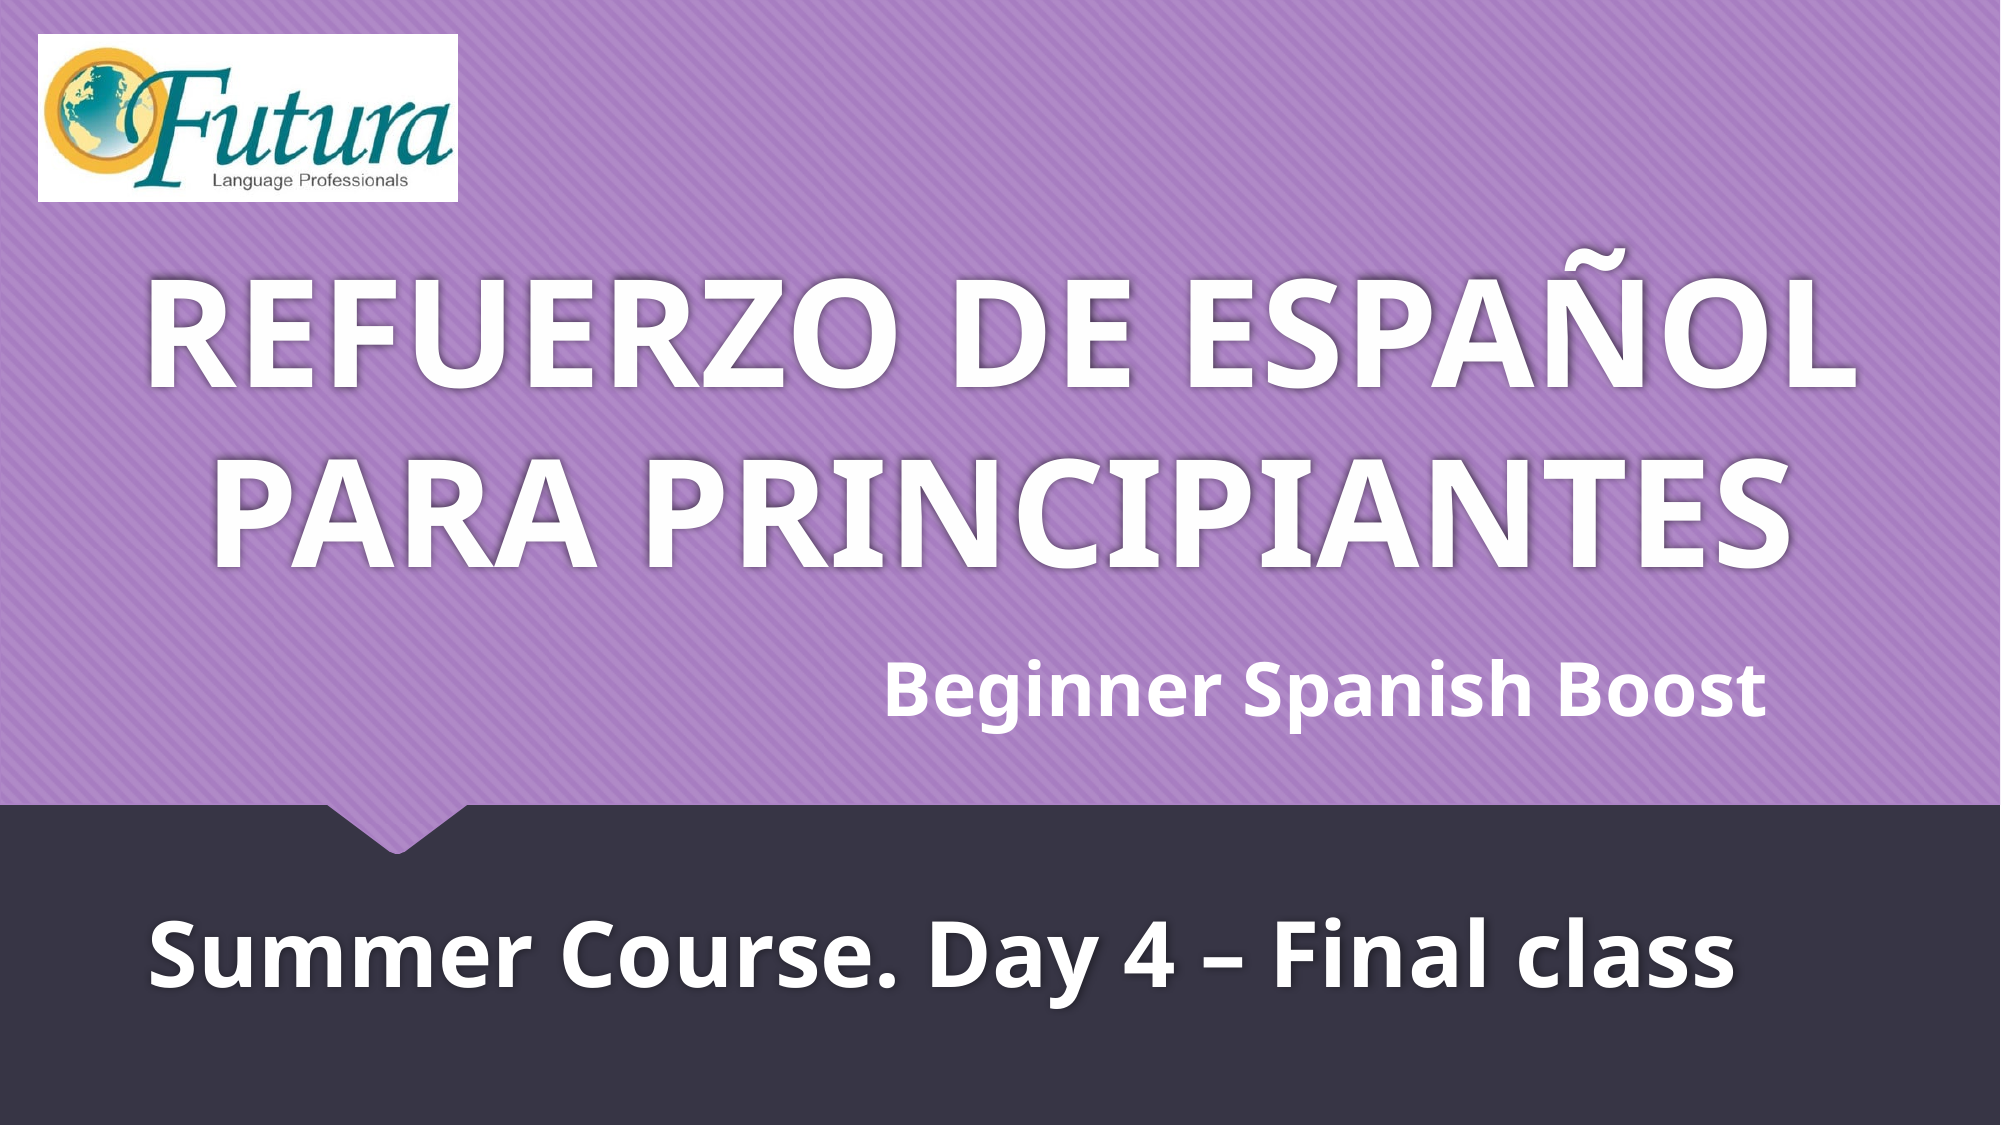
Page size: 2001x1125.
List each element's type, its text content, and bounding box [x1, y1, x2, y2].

title REFUERZO DE ESPAÑOL PARA PRINCIPIANTES [85, 118, 1914, 606]
picture [38, 34, 458, 202]
subtitle Summer Course. Day 4 – Final class [132, 888, 1868, 1012]
text_box Beginner Spanish Boost [866, 633, 1881, 739]
